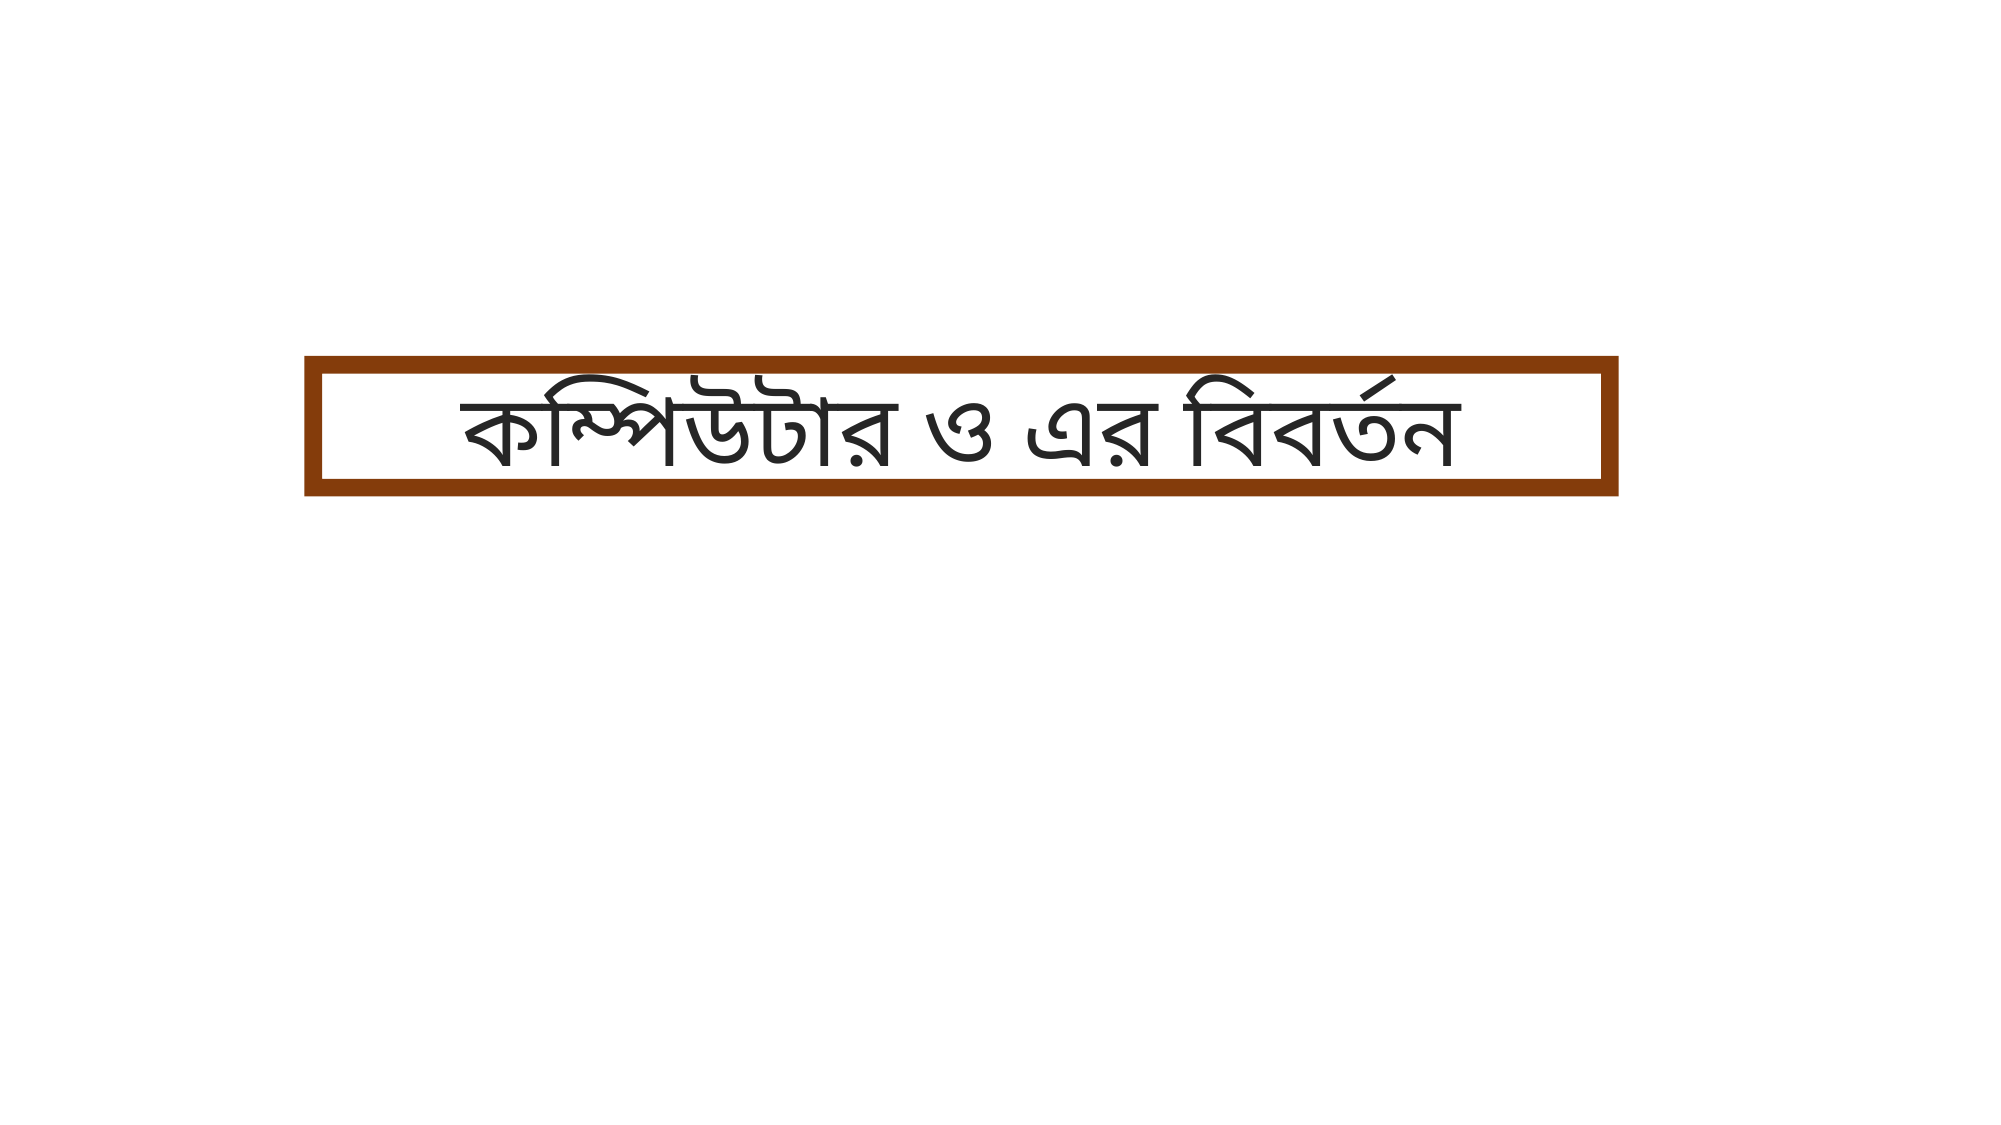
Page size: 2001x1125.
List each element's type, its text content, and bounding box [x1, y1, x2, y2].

text_box কম্পিউটার ও এর বিবর্তন [303, 355, 1620, 498]
